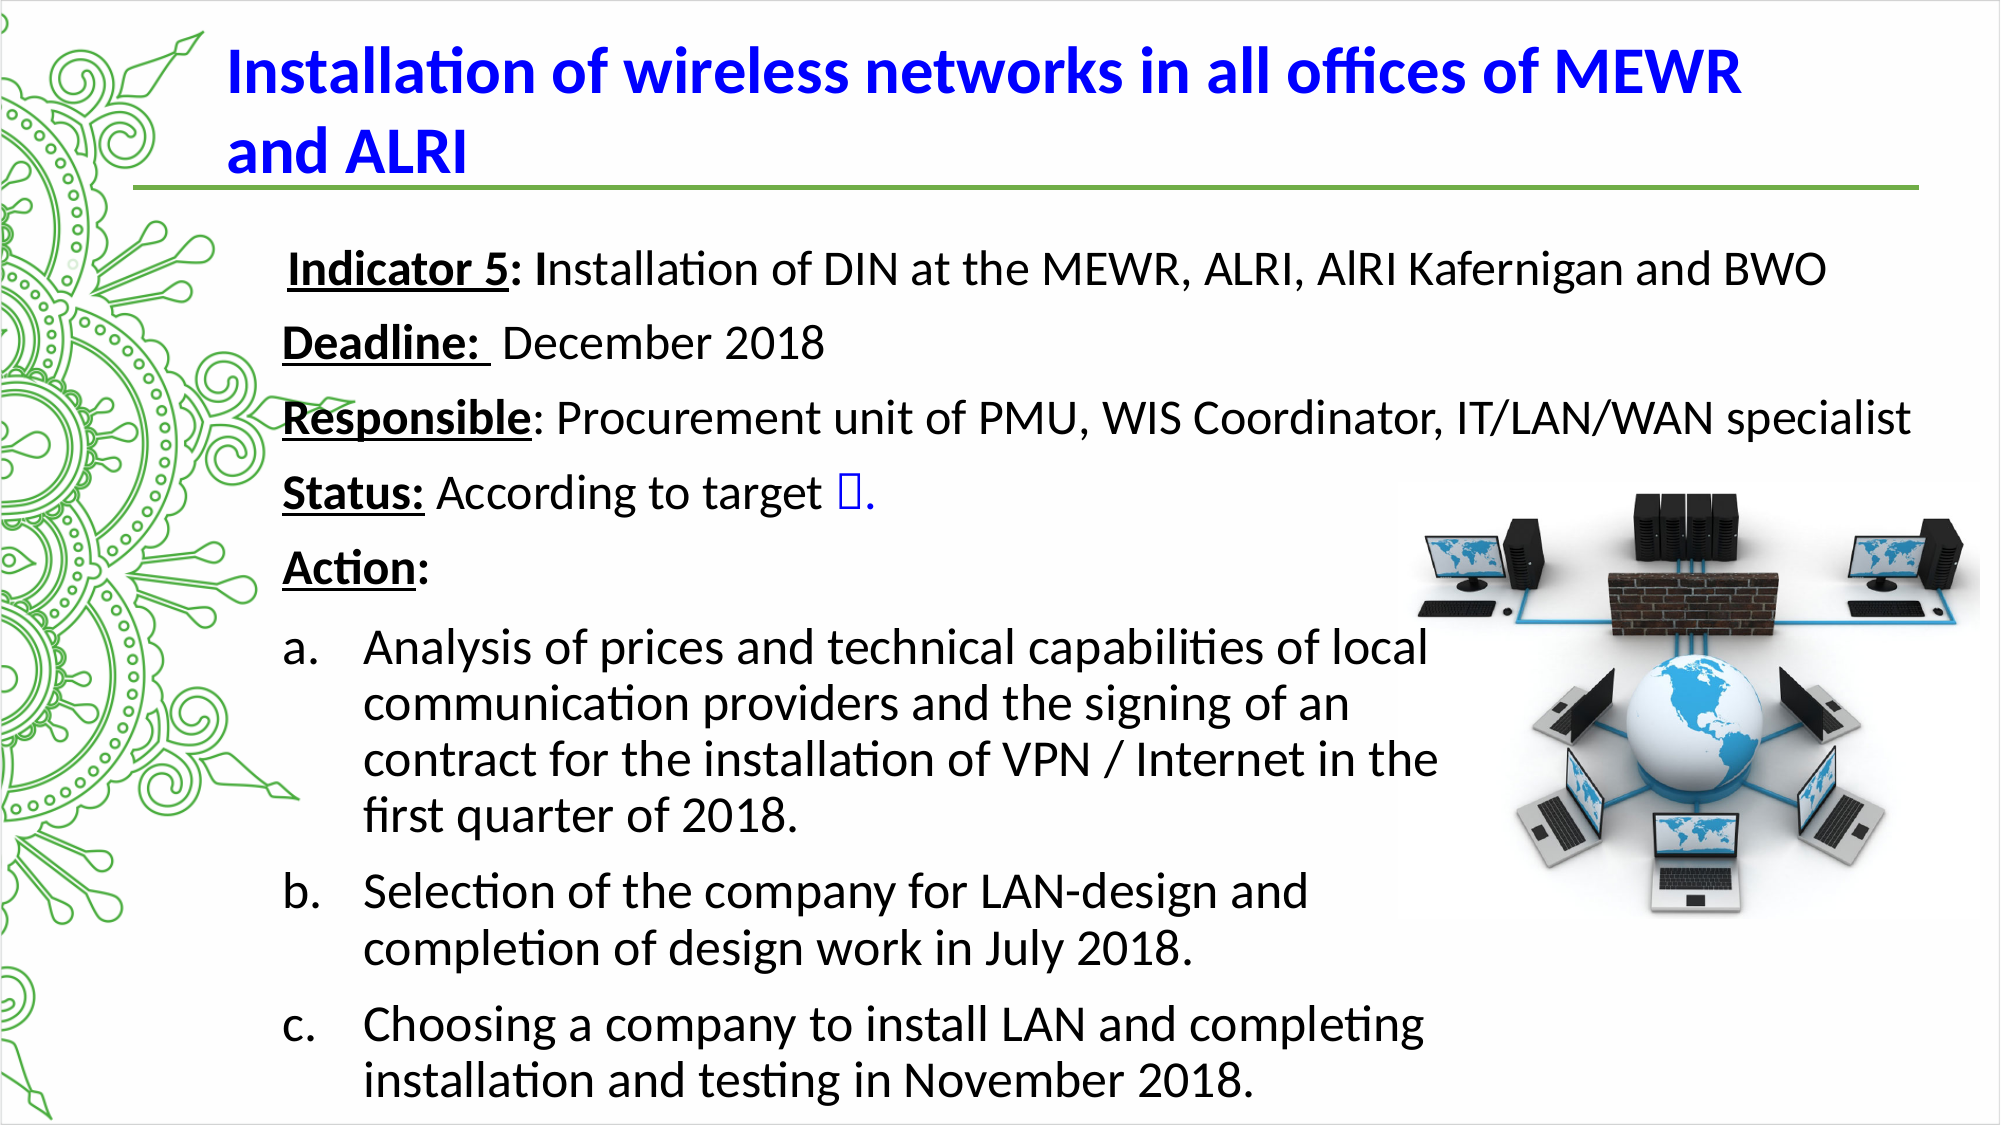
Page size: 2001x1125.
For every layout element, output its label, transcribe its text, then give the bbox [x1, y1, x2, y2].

list Analysis of prices and technical capabilities of local communication providers and the signing of an contract for the installation of VPN / Internet in the first quarter of 2018. Selection of the company for LAN-design and completion of design work in July 2018. Choosing a company to install LAN and completing installation and testing in November 2018. [266, 611, 1526, 1120]
picture [0, 0, 2001, 1125]
text_box Installation of wireless networks in all offices of MEWR and ALRI [211, 190, 1861, 195]
text_box Installation of wireless networks in all offices of MEWR and ALRI [211, 19, 1861, 185]
text_box Indicator 5: Installation of DIN at the MEWR, ALRI, AlRI Kafernigan and BWO Deadline: December 2018 Responsible: Procurement unit of PMU, WIS Coordinator, IT/LAN/WAN specialist Status: According to target . Action: [266, 234, 2000, 603]
